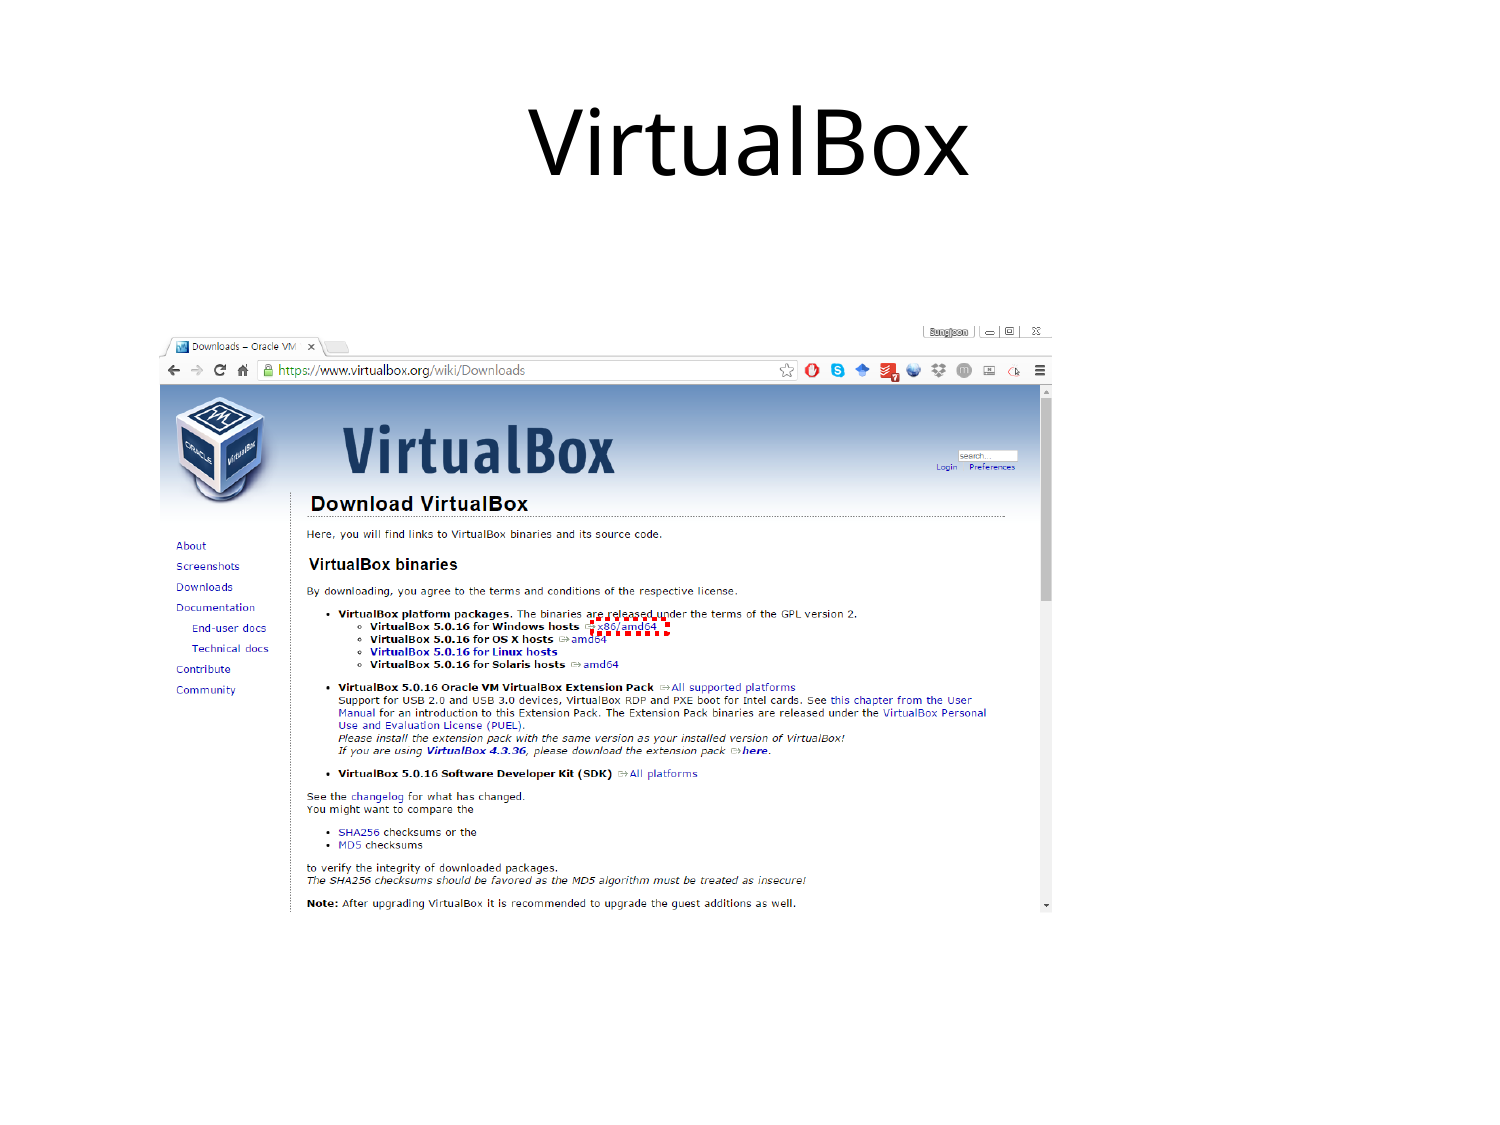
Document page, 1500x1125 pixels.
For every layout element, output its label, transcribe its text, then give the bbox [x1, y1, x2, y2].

picture [159, 326, 1052, 914]
title VirtualBox [75, 45, 1425, 233]
